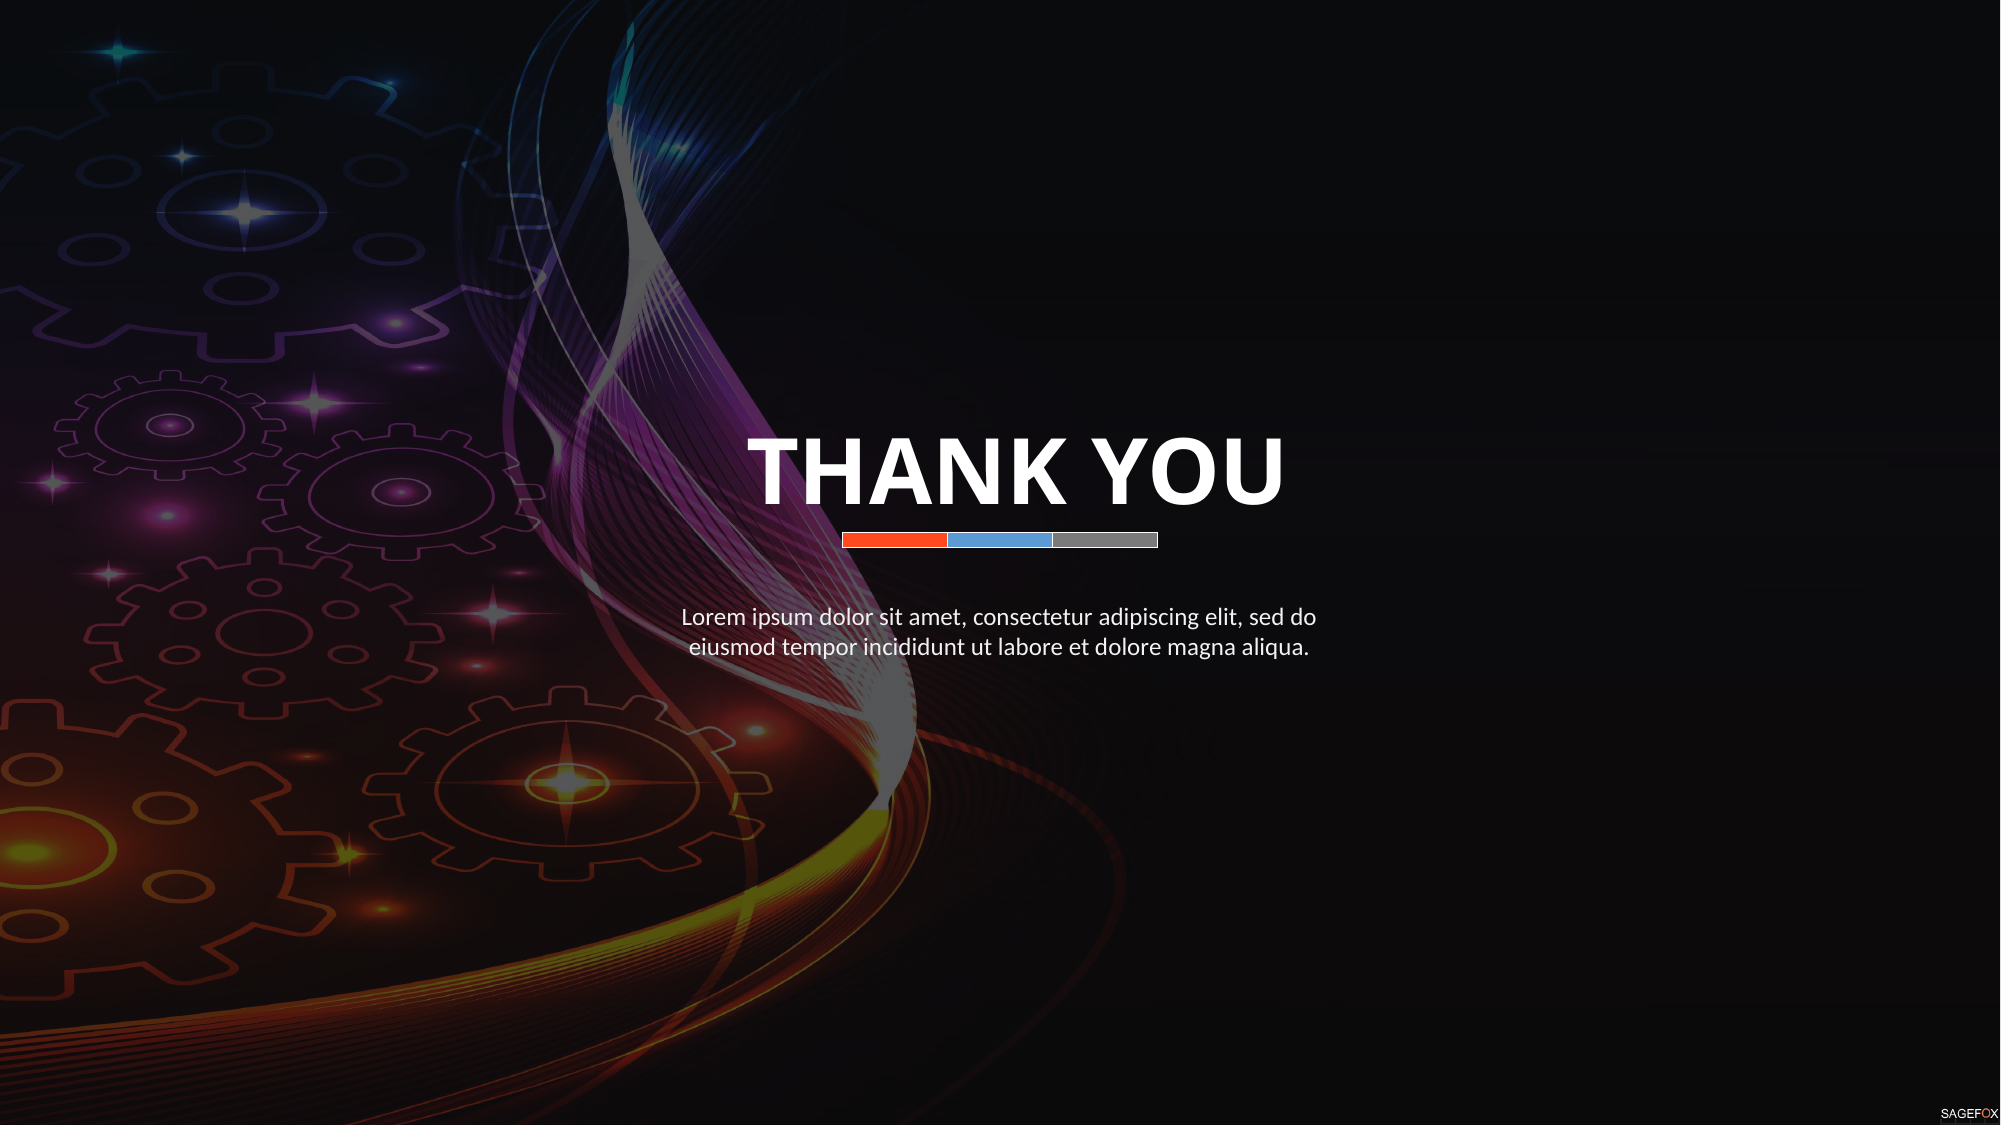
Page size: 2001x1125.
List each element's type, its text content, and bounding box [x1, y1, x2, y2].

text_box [842, 532, 1158, 548]
picture [1940, 0, 2001, 1125]
text_box Lorem ipsum dolor sit amet, consectetur adipiscing elit, sed do eiusmod tempor incididunt ut labore et dolore magna aliqua. [660, 593, 1340, 668]
text_box THANK YOU [565, 405, 1470, 531]
